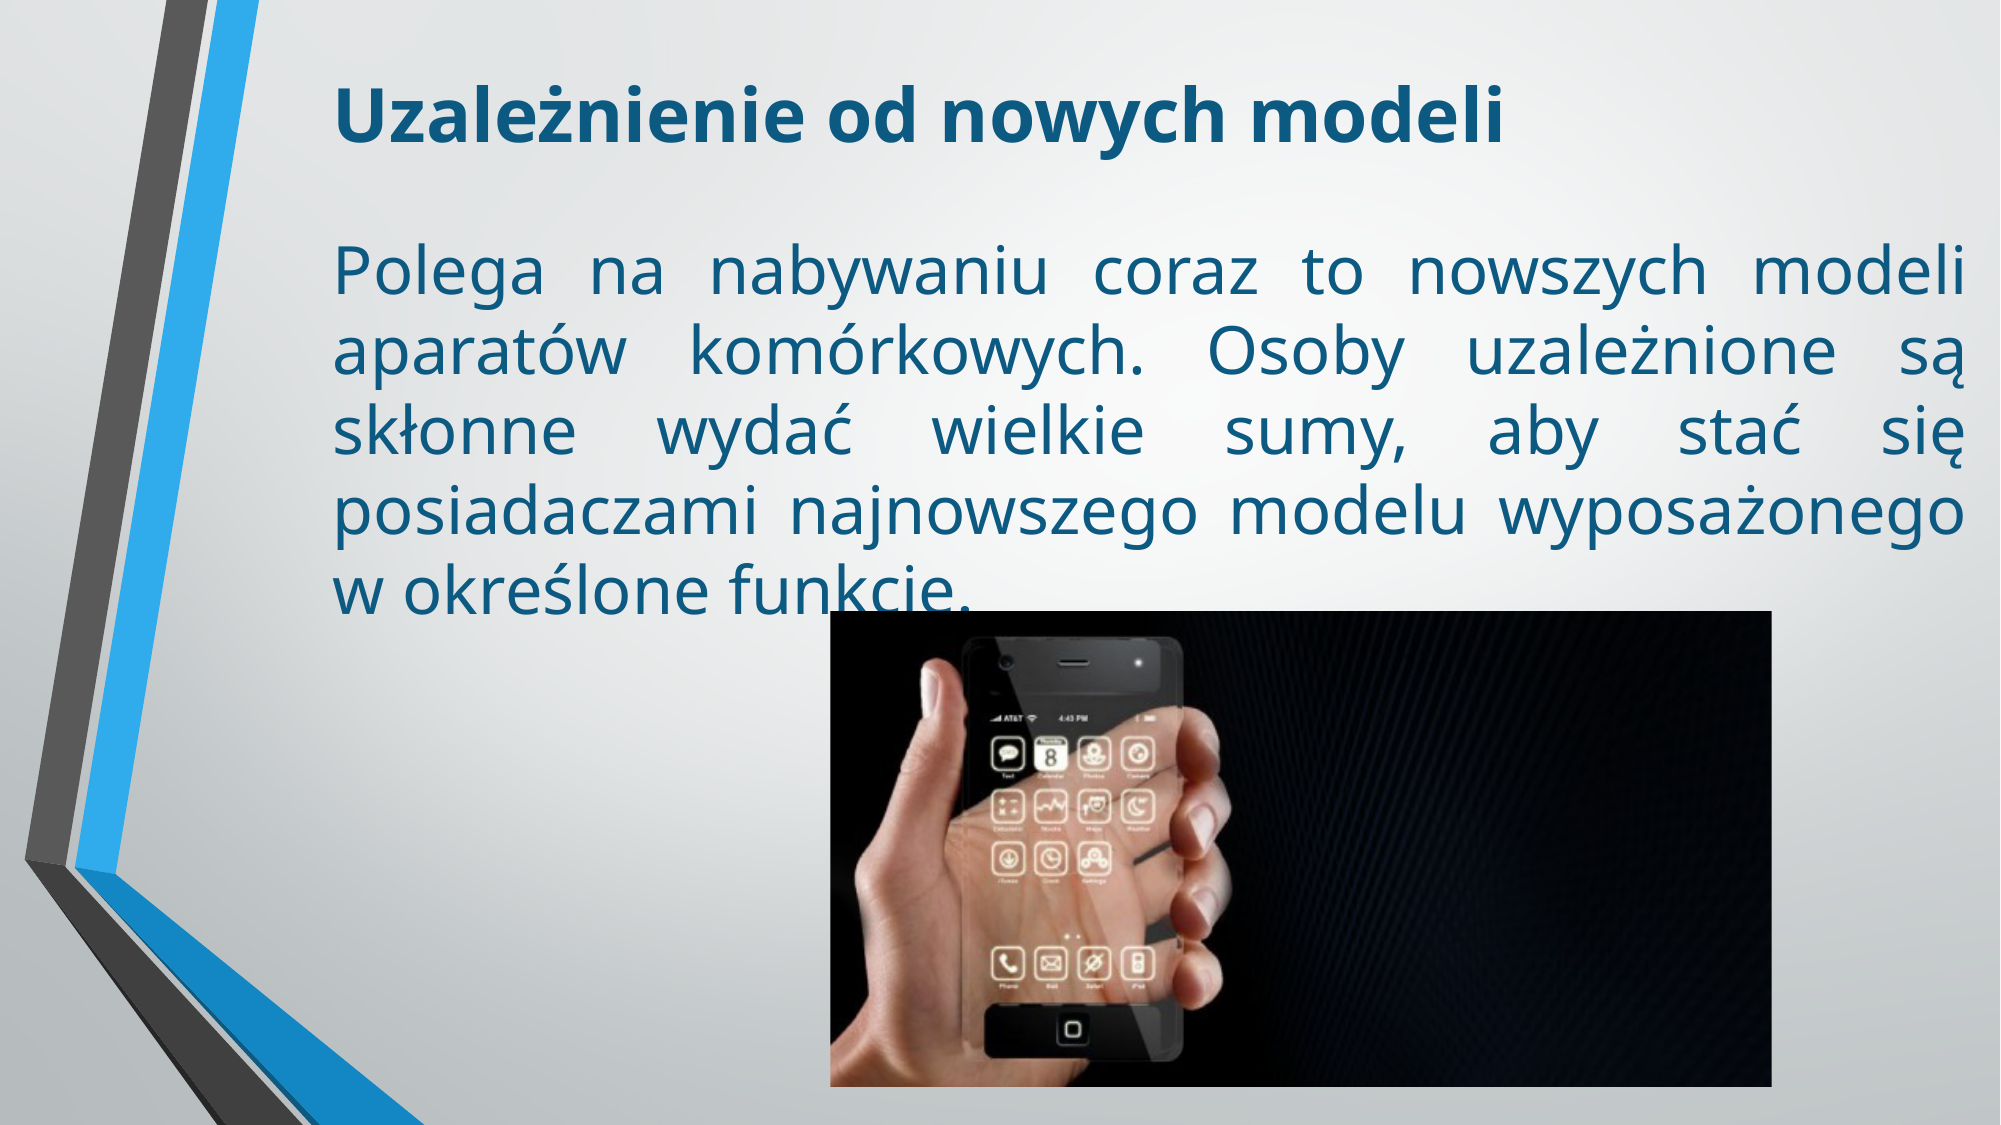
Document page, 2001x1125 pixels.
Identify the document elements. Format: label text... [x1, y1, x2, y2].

text_box Uzależnienie od nowych modeli Polega na nabywaniu coraz to nowszych modeli aparatów komórkowych. Osoby uzależnione są skłonne wydać wielkie sumy, aby stać się posiadaczami najnowszego modelu wyposażonego w określone funkcje. [318, 60, 1985, 636]
picture [830, 610, 1772, 1087]
